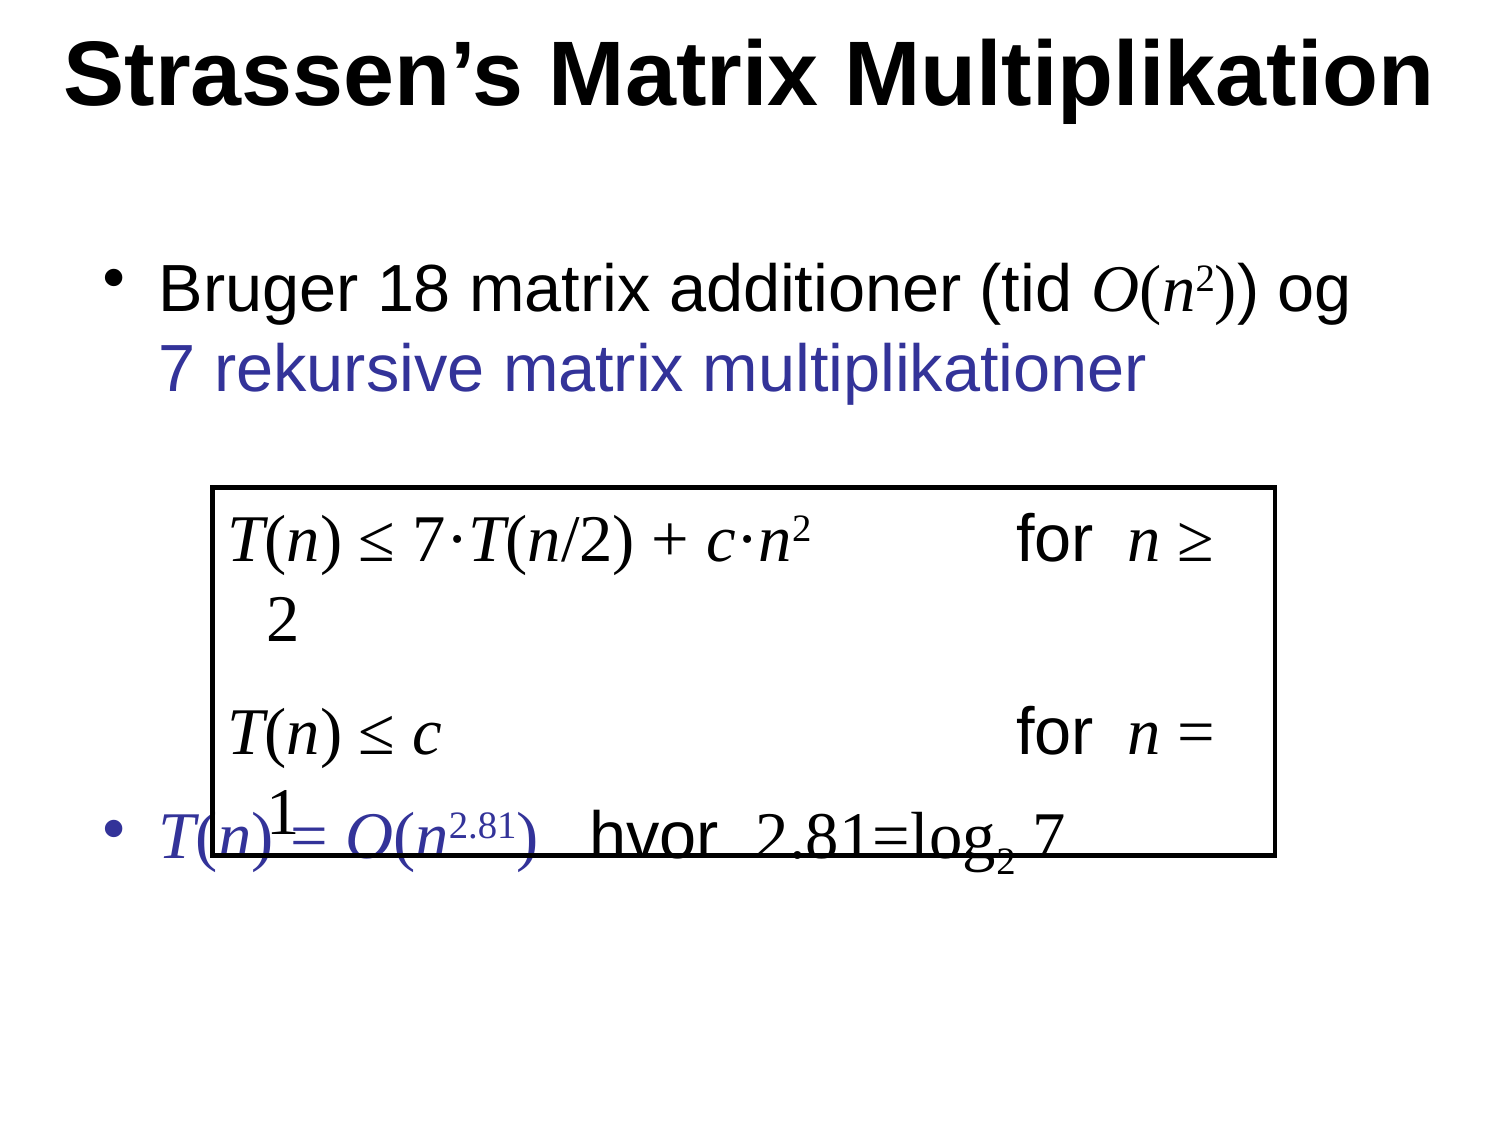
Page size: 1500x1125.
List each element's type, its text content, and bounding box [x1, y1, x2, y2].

list Bruger 18 matrix additioner (tid O(n2)) og 7 rekursive matrix multiplikationer T(n) = O(n2.81) hvor 2.81=log2 7 [87, 237, 1376, 981]
text_box T(n) ≤ 7·T(n/2) + c·n2 for n ≥ 2 T(n) ≤ c for n = 1 [212, 487, 1275, 856]
text_box Strassen’s Matrix Multiplikation [0, 0, 1500, 138]
